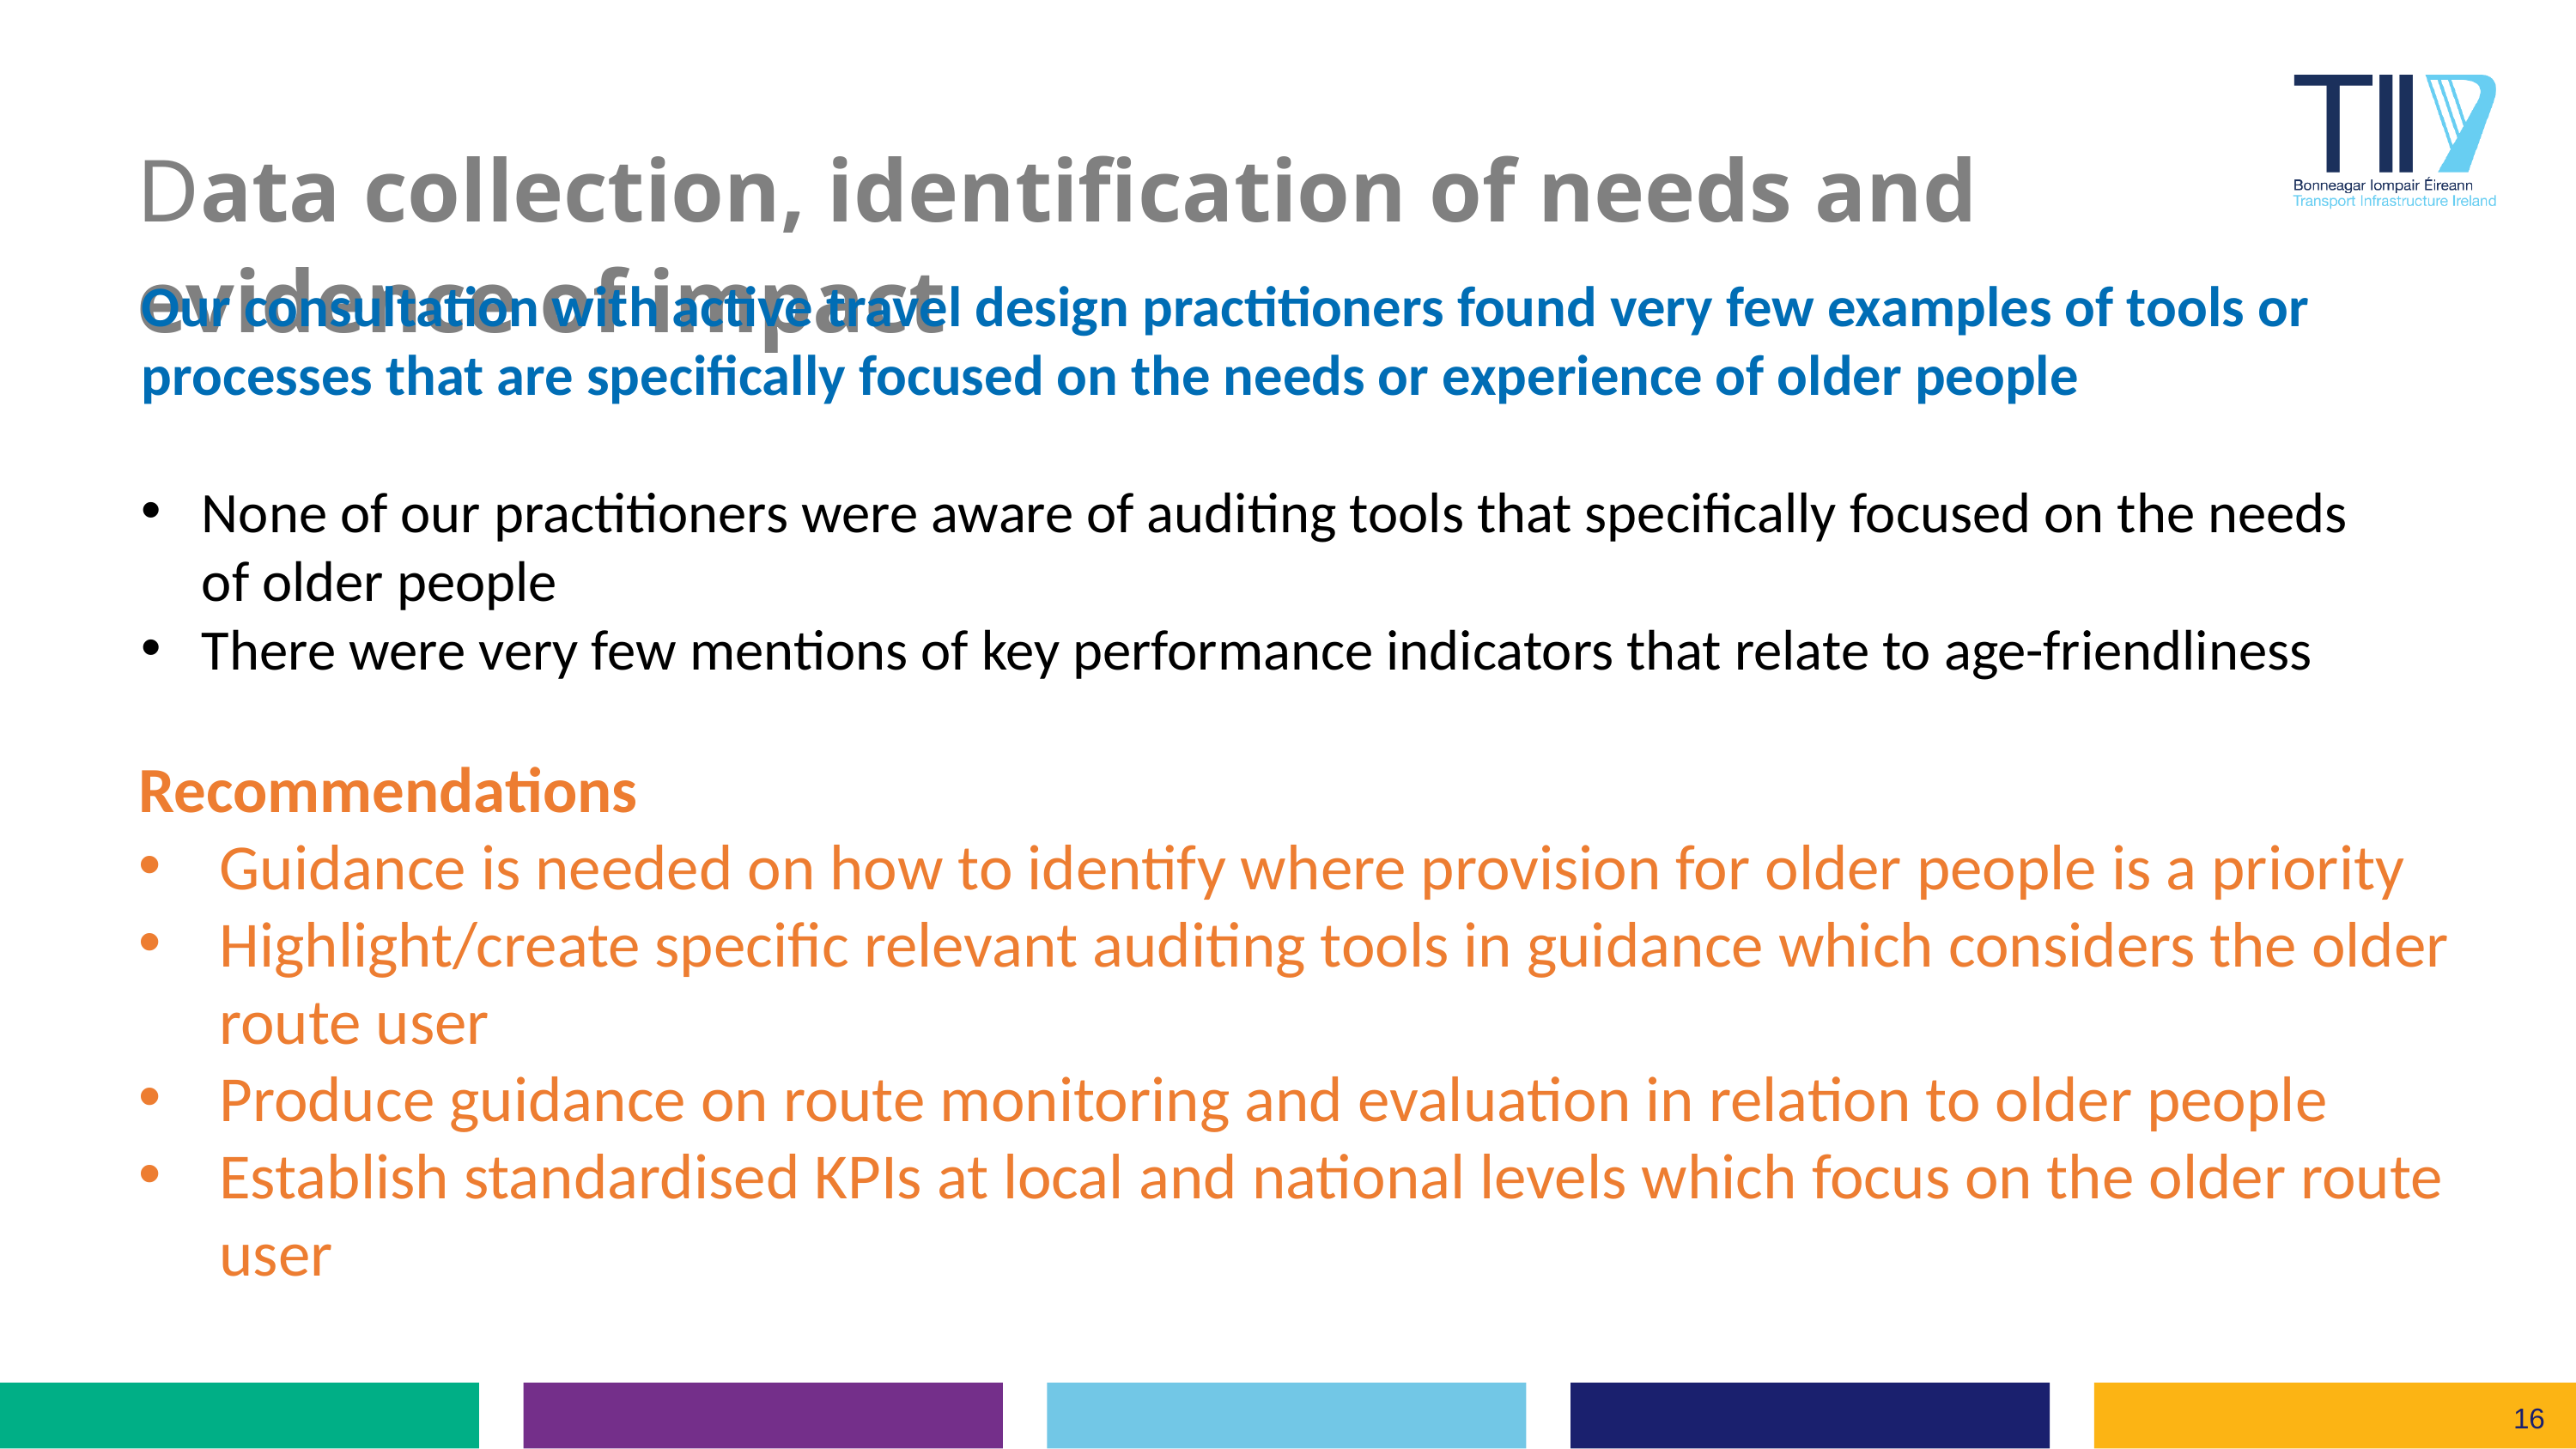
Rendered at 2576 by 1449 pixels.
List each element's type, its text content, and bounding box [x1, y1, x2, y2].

picture [2287, 70, 2501, 213]
text_box Recommendations Guidance is needed on how to identify where provision for older people is a priority Highlight/create specific relevant auditing tools in guidance which considers the older route user Produce guidance on route monitoring and evaluation in relation to older people Establish standardised KPIs at local and national levels which focus on the older route user [125, 742, 2464, 1295]
text_box Our consultation with active travel design practitioners found very few examples of tools or processes that are specifically focused on the needs or experience of older people None of our practitioners were aware of auditing tools that specifically focused on the needs of older people There were very few mentions of key performance indicators that relate to age-friendliness [129, 263, 2404, 742]
text_box Data collection, identification of needs and evidence of impact [125, 123, 2347, 403]
